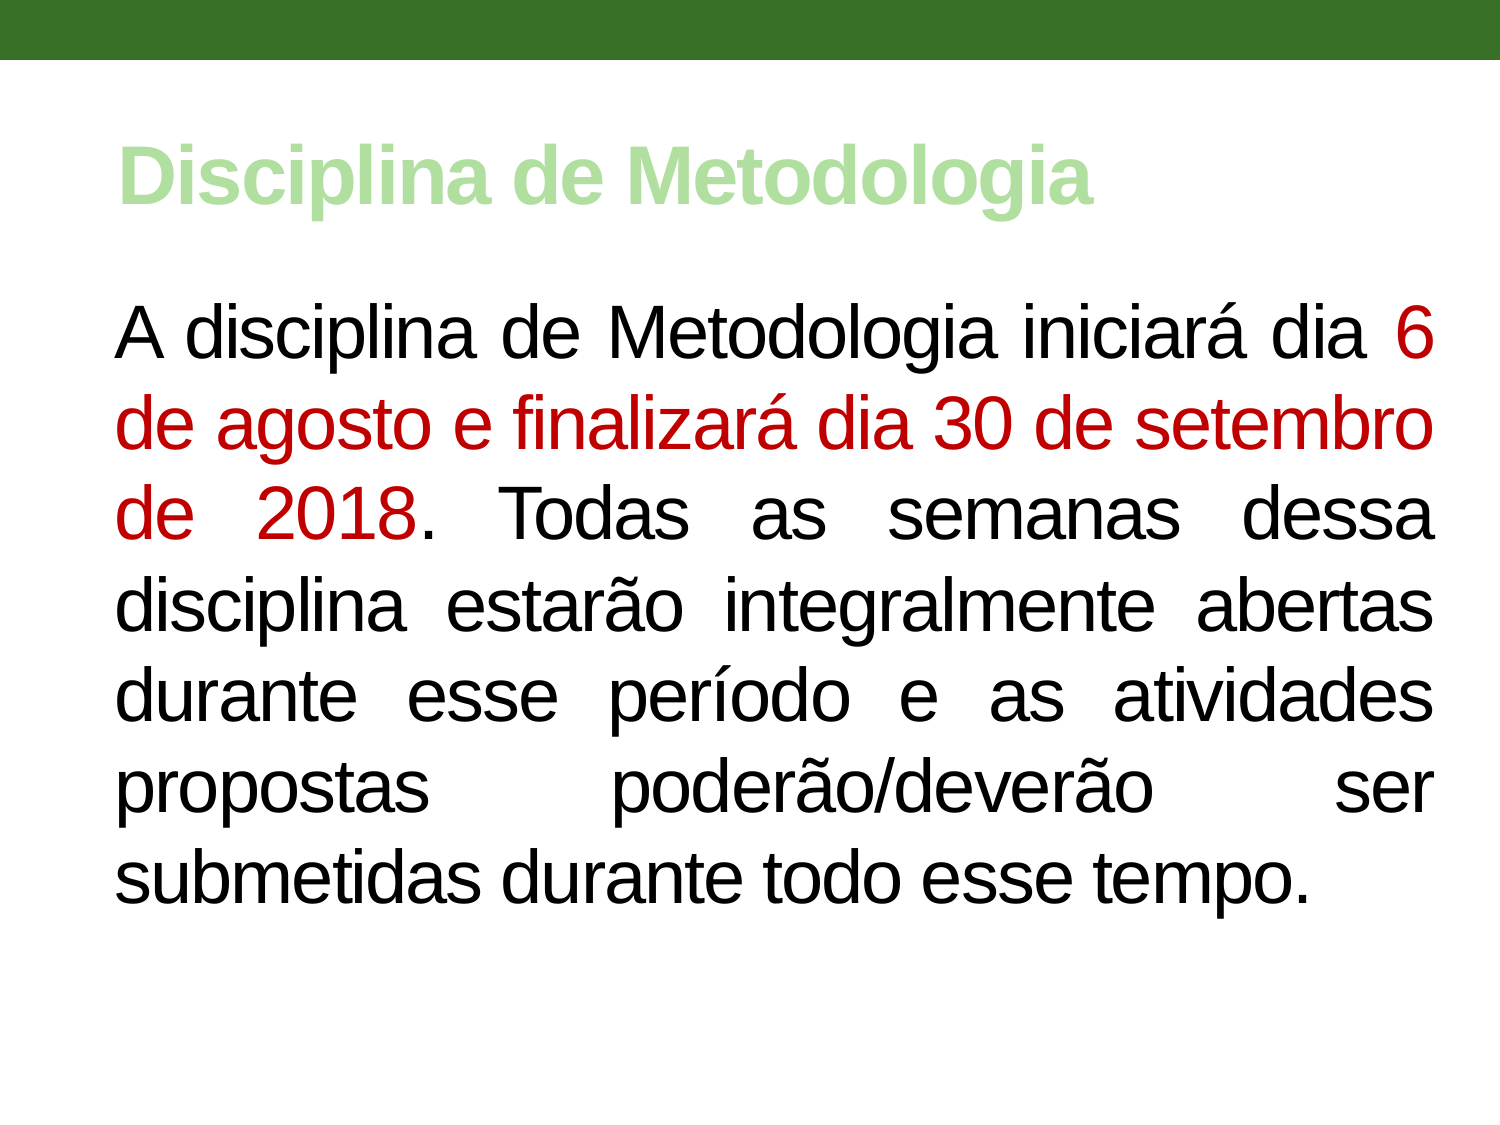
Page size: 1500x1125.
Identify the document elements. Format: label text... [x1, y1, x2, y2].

text_box Disciplina de Metodologia [102, 89, 1453, 253]
title A disciplina de Metodologia iniciará dia 6 de agosto e finalizará dia 30 de setembro de 2018. Todas as semanas dessa disciplina estarão integralmente abertas durante esse período e as atividades propostas poderão/deverão ser submetidas durante todo esse tempo. [99, 275, 1450, 314]
text_box [99, 314, 1450, 1035]
